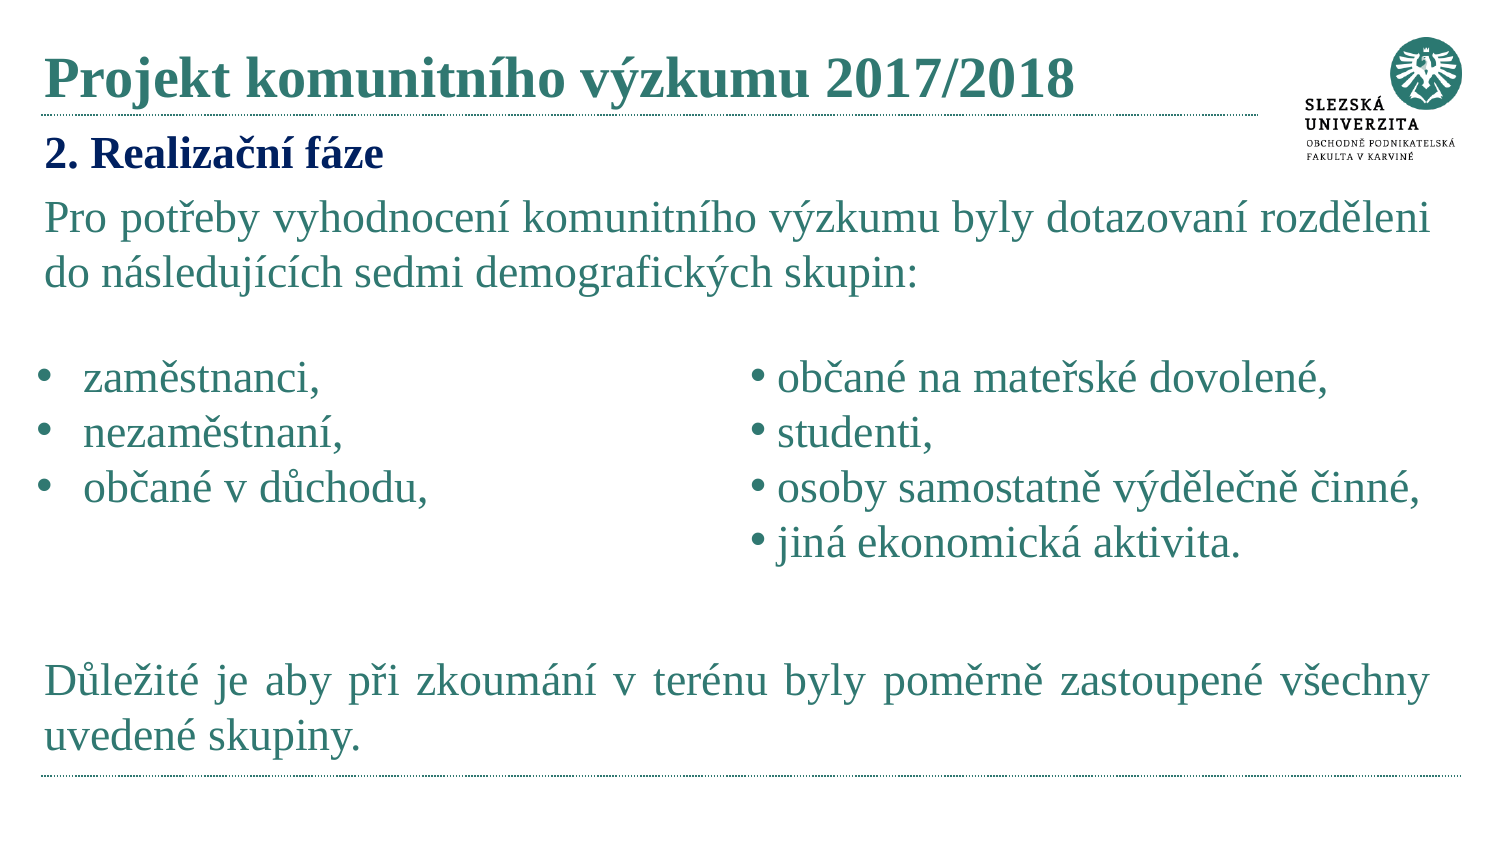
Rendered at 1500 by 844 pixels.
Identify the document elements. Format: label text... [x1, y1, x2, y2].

text_box 2. Realizační fáze Pro potřeby vyhodnocení komunitního výzkumu byly dotazovaní rozděleni do následujících sedmi demografických skupin: Důležité je aby při zkoumání v terénu byly poměrně zastoupené všechny uvedené skupiny. [29, 115, 1447, 339]
picture [1305, 37, 1462, 160]
text_box zaměstnanci, nezaměstnaní, občané v důchodu, občané na mateřské dovolené, studenti, osoby samostatně výdělečně činné, jiná ekonomická aktivita. [0, 339, 1500, 788]
title Projekt komunitního výzkumu 2017/2018 [29, 32, 1258, 116]
